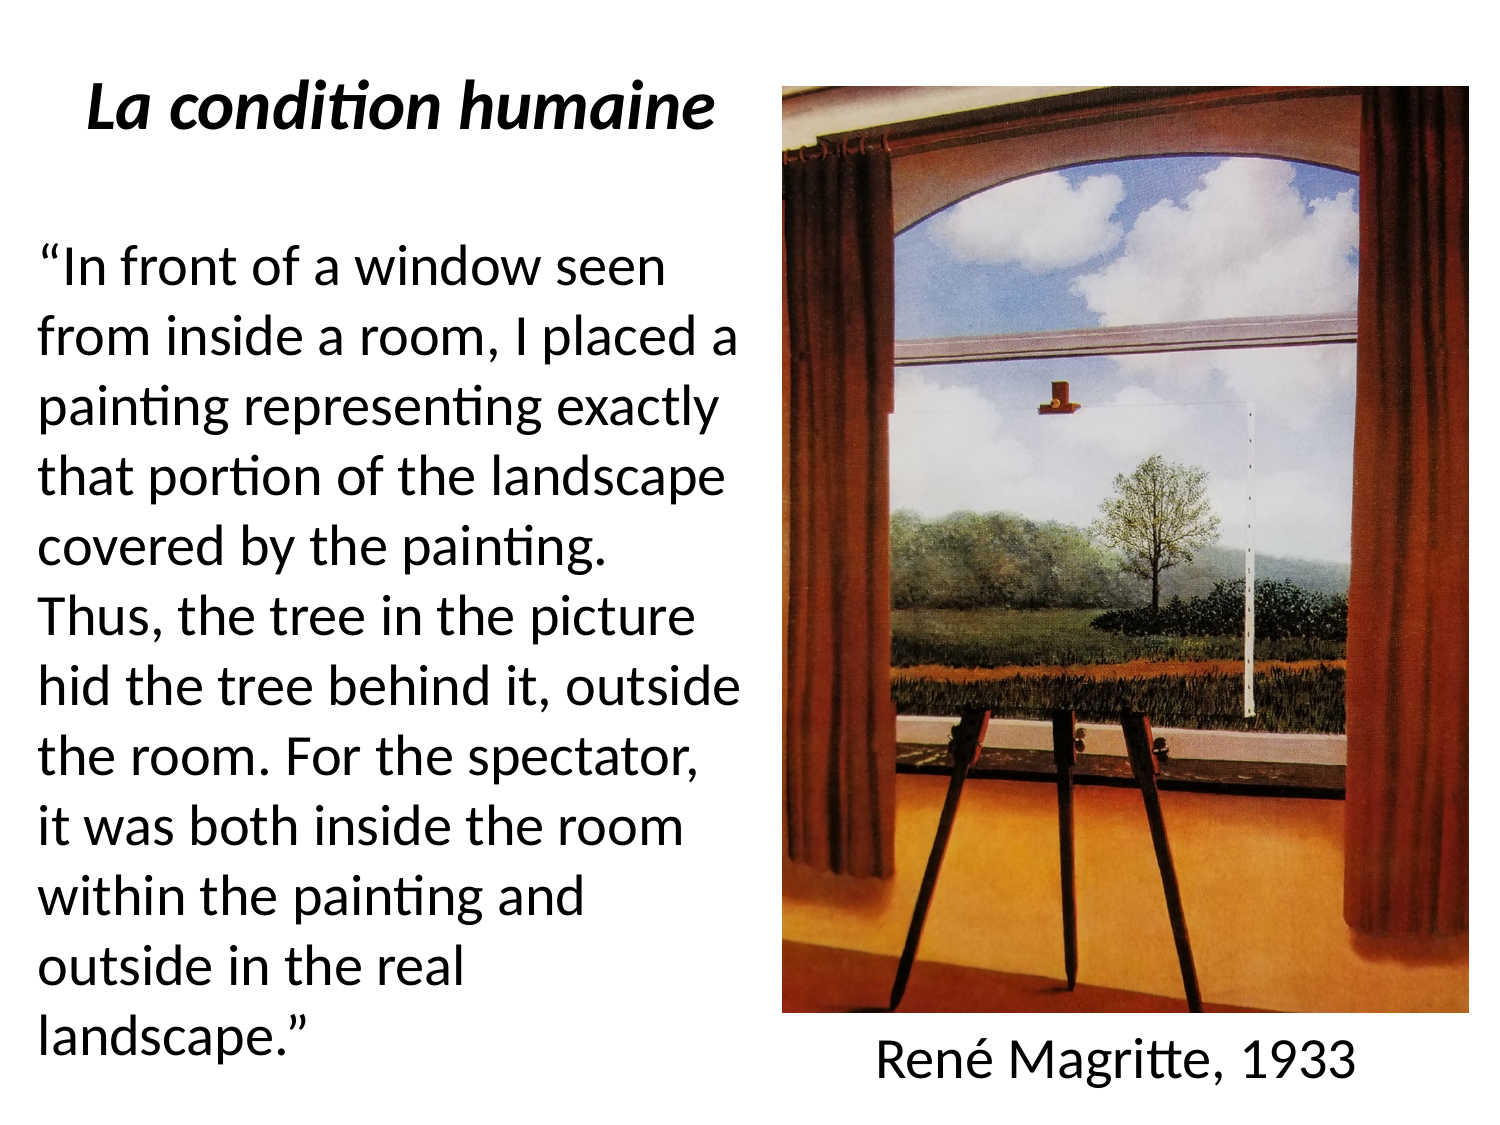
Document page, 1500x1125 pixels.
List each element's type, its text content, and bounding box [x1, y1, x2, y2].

title La condition humaine [20, 50, 783, 238]
picture [782, 86, 1469, 1013]
text_box René Magritte, 1933 [860, 1021, 1413, 1125]
text_box “In front of a window seen from inside a room, I placed a painting representing exactly that portion of the landscape covered by the painting. Thus, the tree in the picture hid the tree behind it, outside the room. For the spectator, it was both inside the room within the painting and outside in the real landscape.” [23, 219, 760, 1075]
